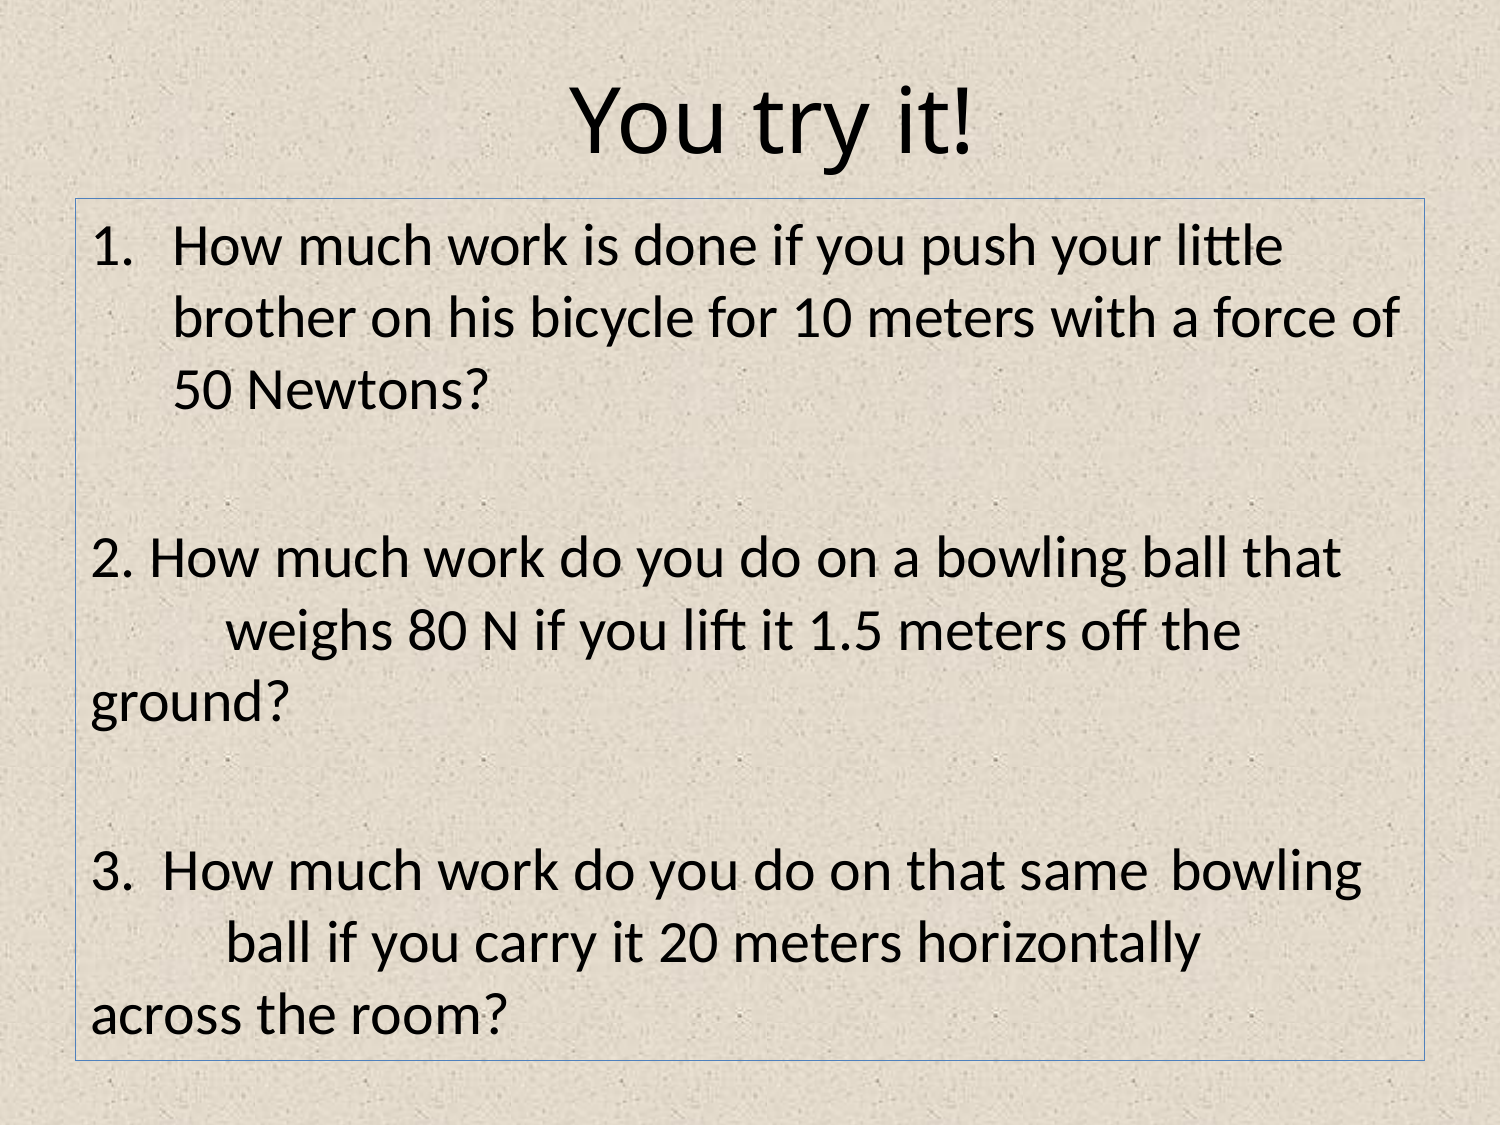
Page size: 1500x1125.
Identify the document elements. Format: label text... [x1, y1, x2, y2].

list How much work is done if you push your little brother on his bicycle for 10 meters with a force of 50 Newtons? 2. How much work do you do on a bowling ball that weighs 80 N if you lift it 1.5 meters off the ground? 3. How much work do you do on that same bowling ball if you carry it 20 meters horizontally across the room? [75, 198, 1425, 1061]
picture [0, 0, 1500, 1125]
title You try it! [467, 42, 1078, 191]
